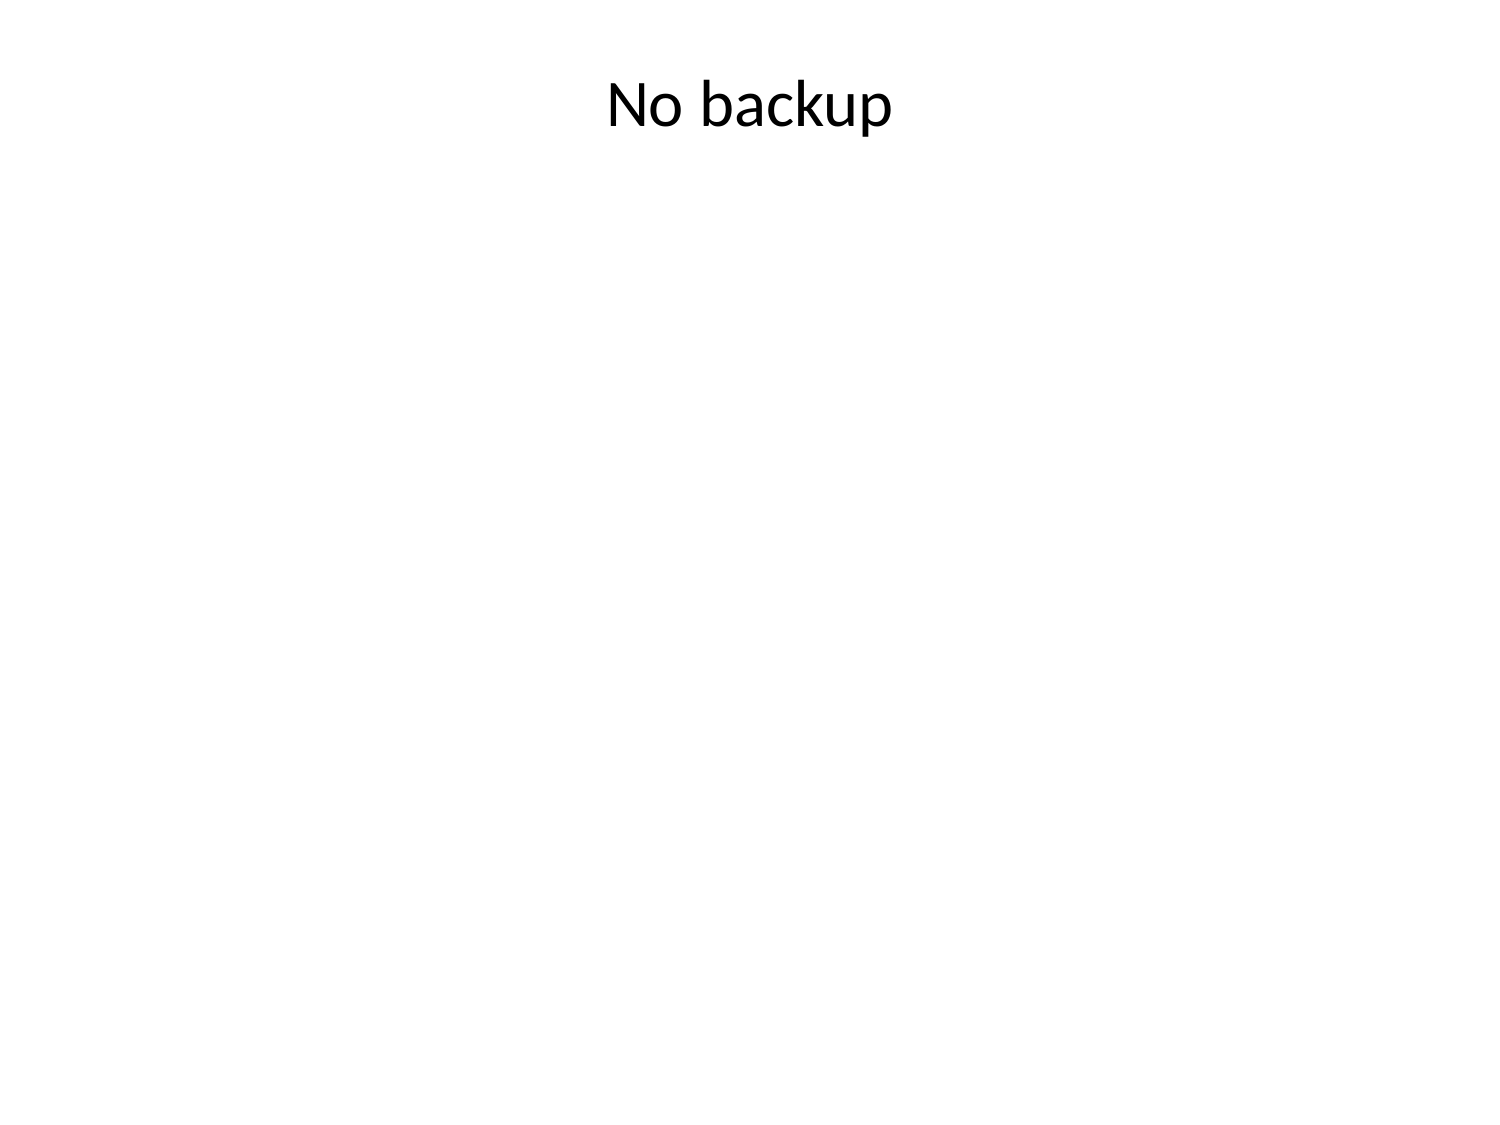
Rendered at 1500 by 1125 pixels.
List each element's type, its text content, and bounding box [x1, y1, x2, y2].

title No backup [112, 41, 1388, 159]
